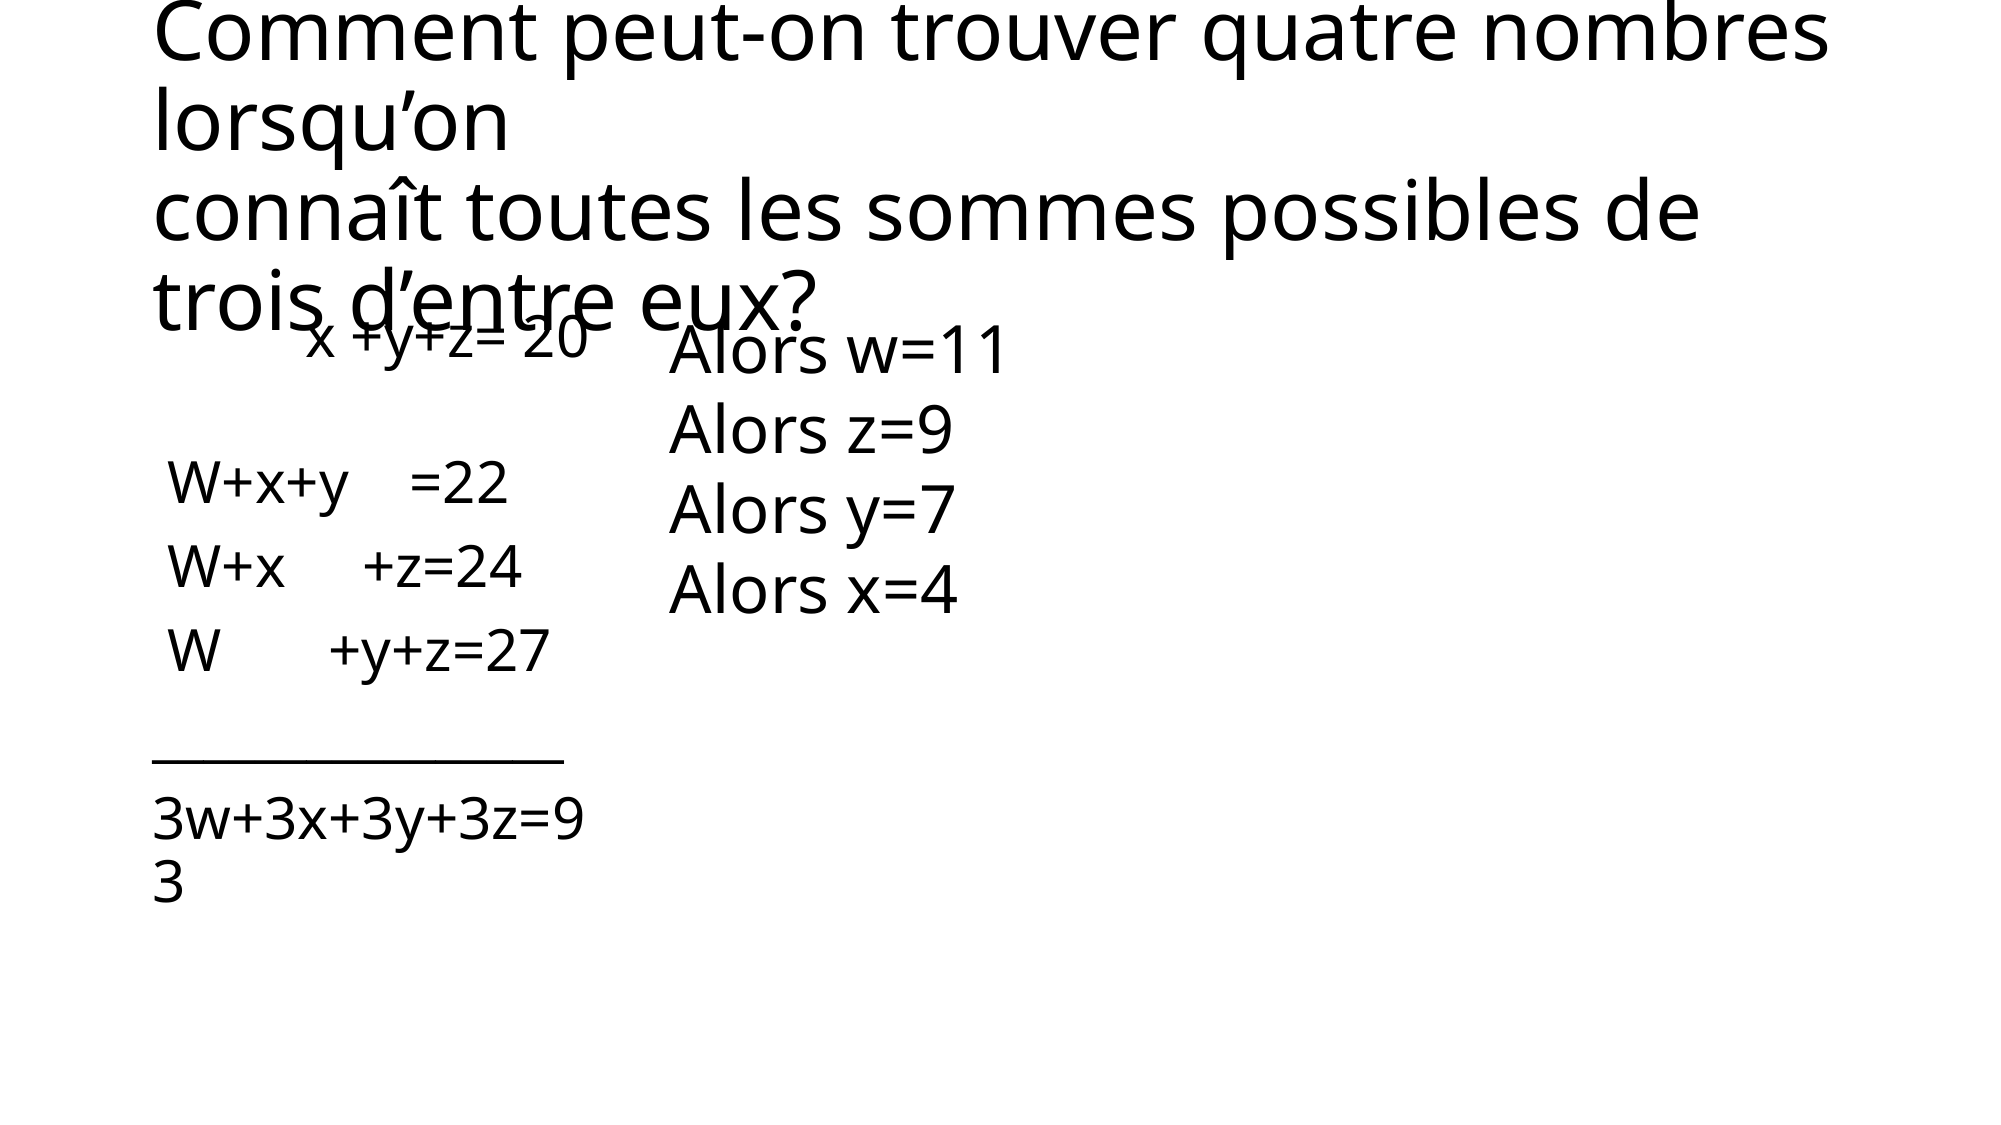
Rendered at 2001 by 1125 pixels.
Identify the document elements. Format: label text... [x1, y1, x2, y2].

title Comment peut-on trouver quatre nombres lorsqu’on connaît toutes les sommes possibles de trois d’entre eux? [137, 59, 1863, 278]
text_box Alors w=11 Alors z=9 Alors y=7 Alors x=4 [655, 299, 1096, 634]
list x +y+z= 20 W+x+y =22 W+x +z=24 W +y+z=27 ________________ 3w+3x+3y+3z=93 [137, 299, 618, 1014]
